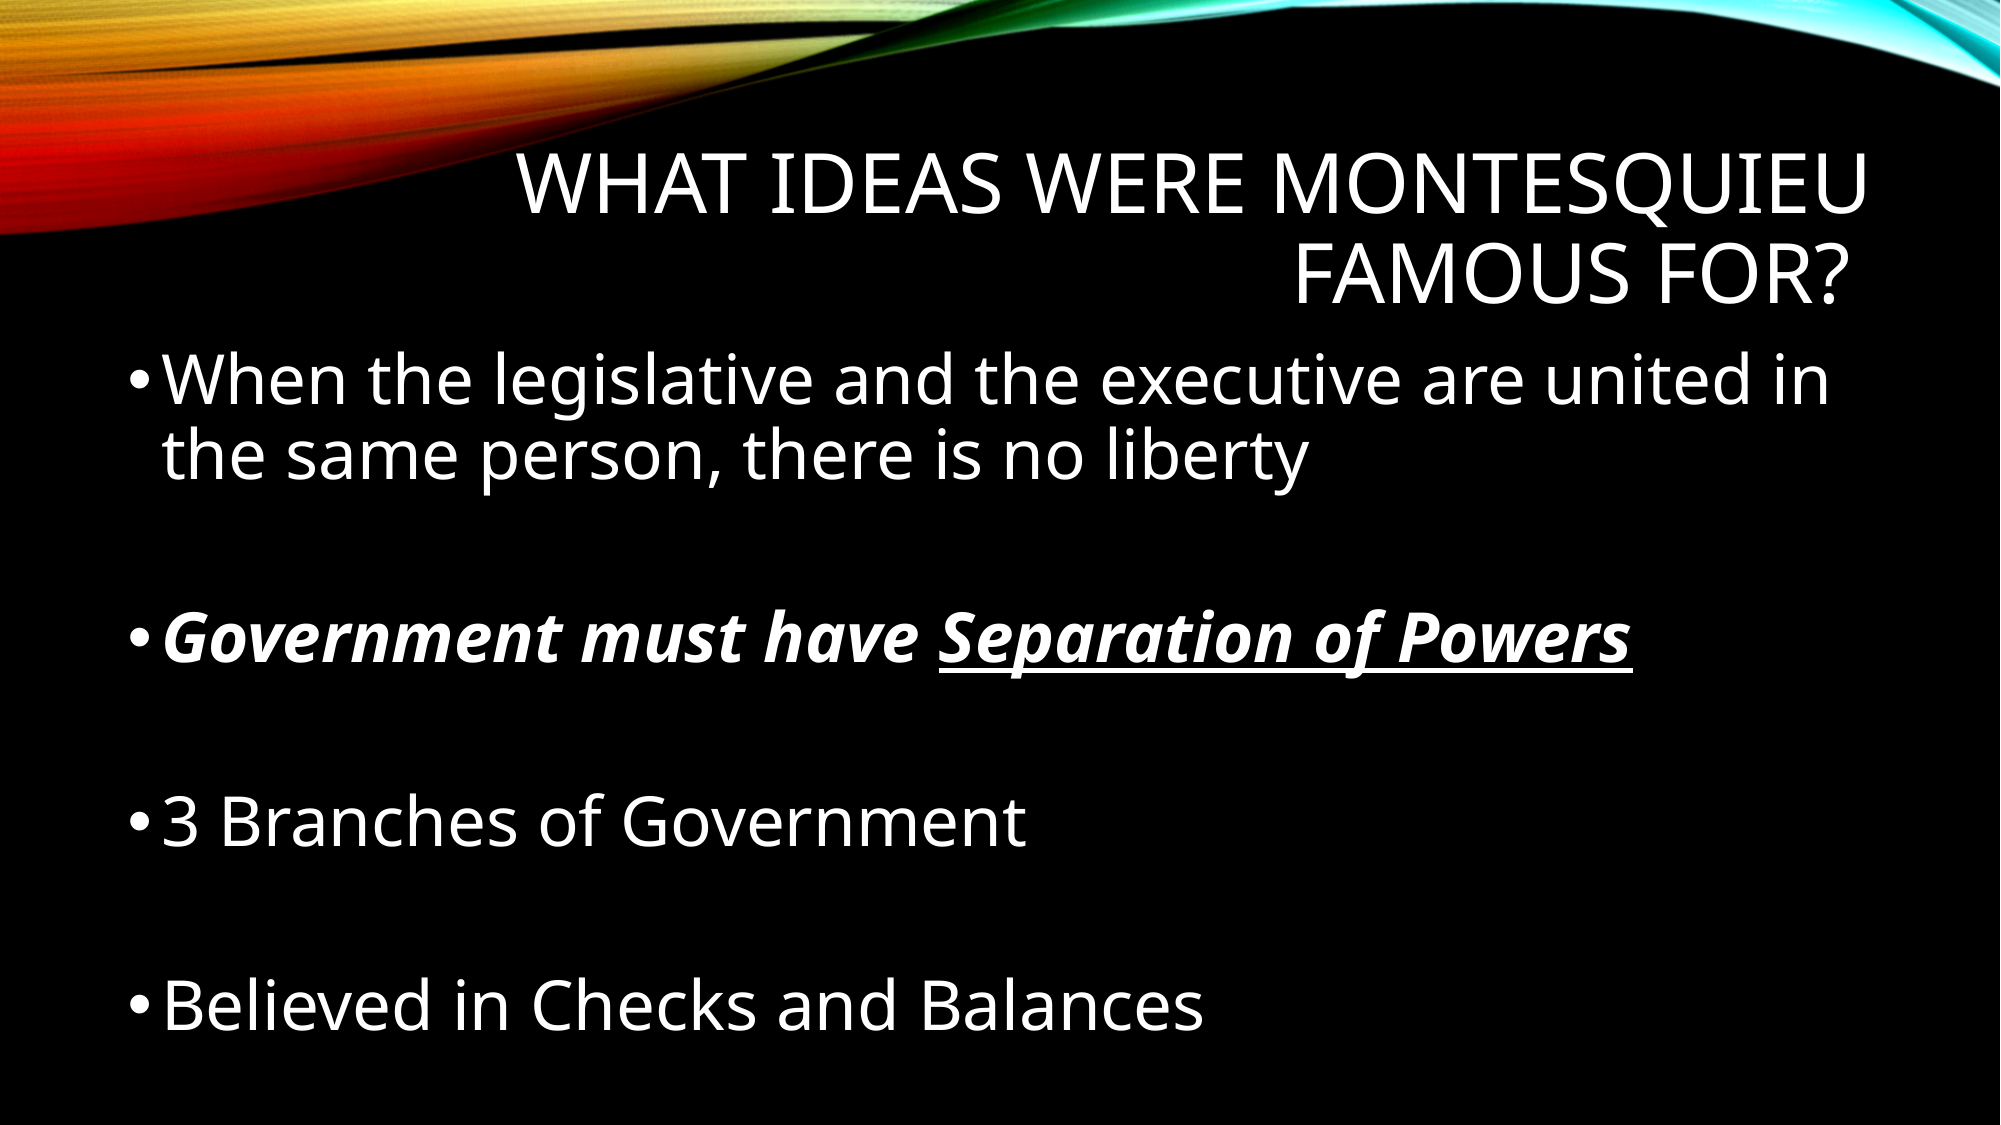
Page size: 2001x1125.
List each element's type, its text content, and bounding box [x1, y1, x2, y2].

picture [0, 0, 2000, 237]
list When the legislative and the executive are united in the same person, there is no liberty Government must have Separation of Powers 3 Branches of Government Believed in Checks and Balances [112, 337, 1888, 1059]
title What ideas were Montesquieu famous for? [474, 125, 1888, 337]
